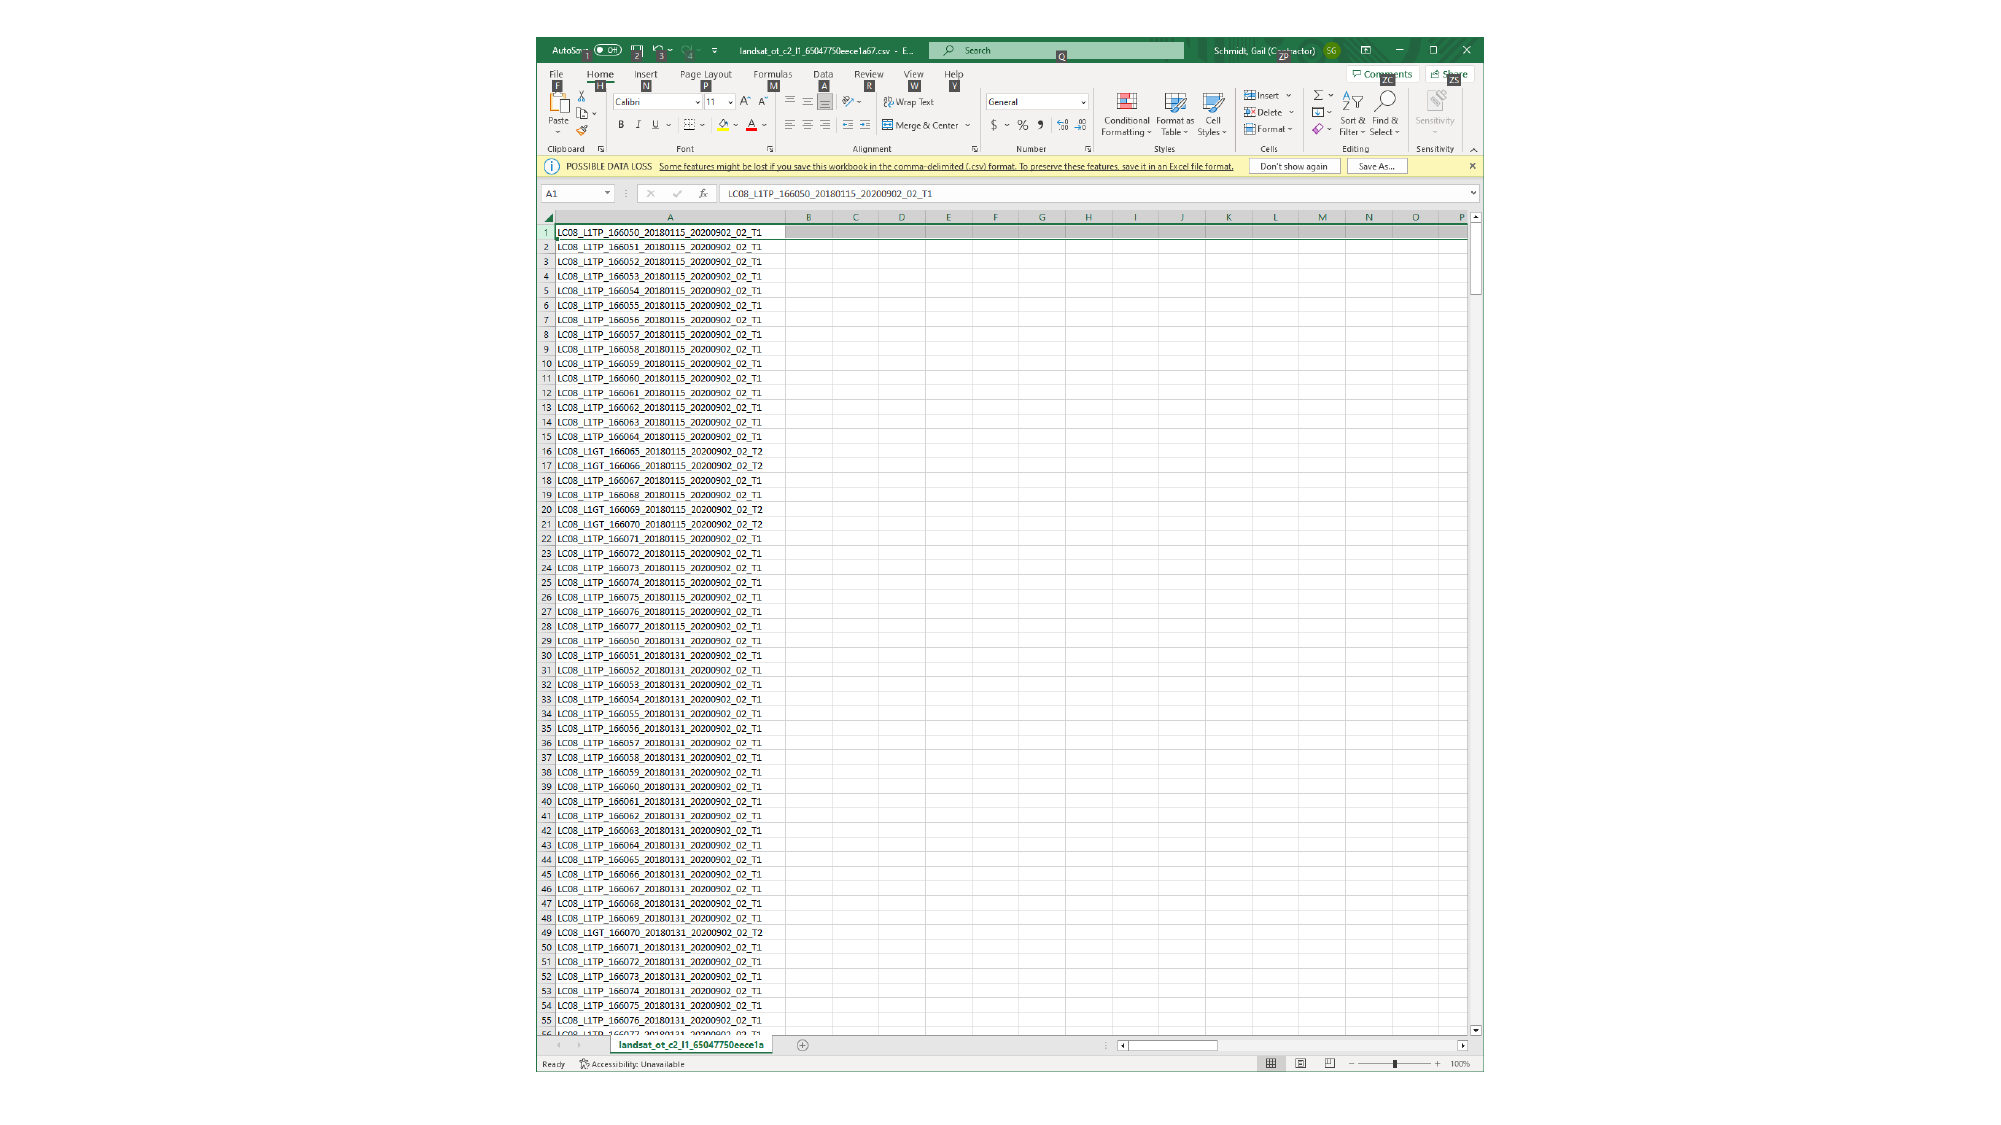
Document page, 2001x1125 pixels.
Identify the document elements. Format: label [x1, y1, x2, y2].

list [536, 37, 1484, 1072]
